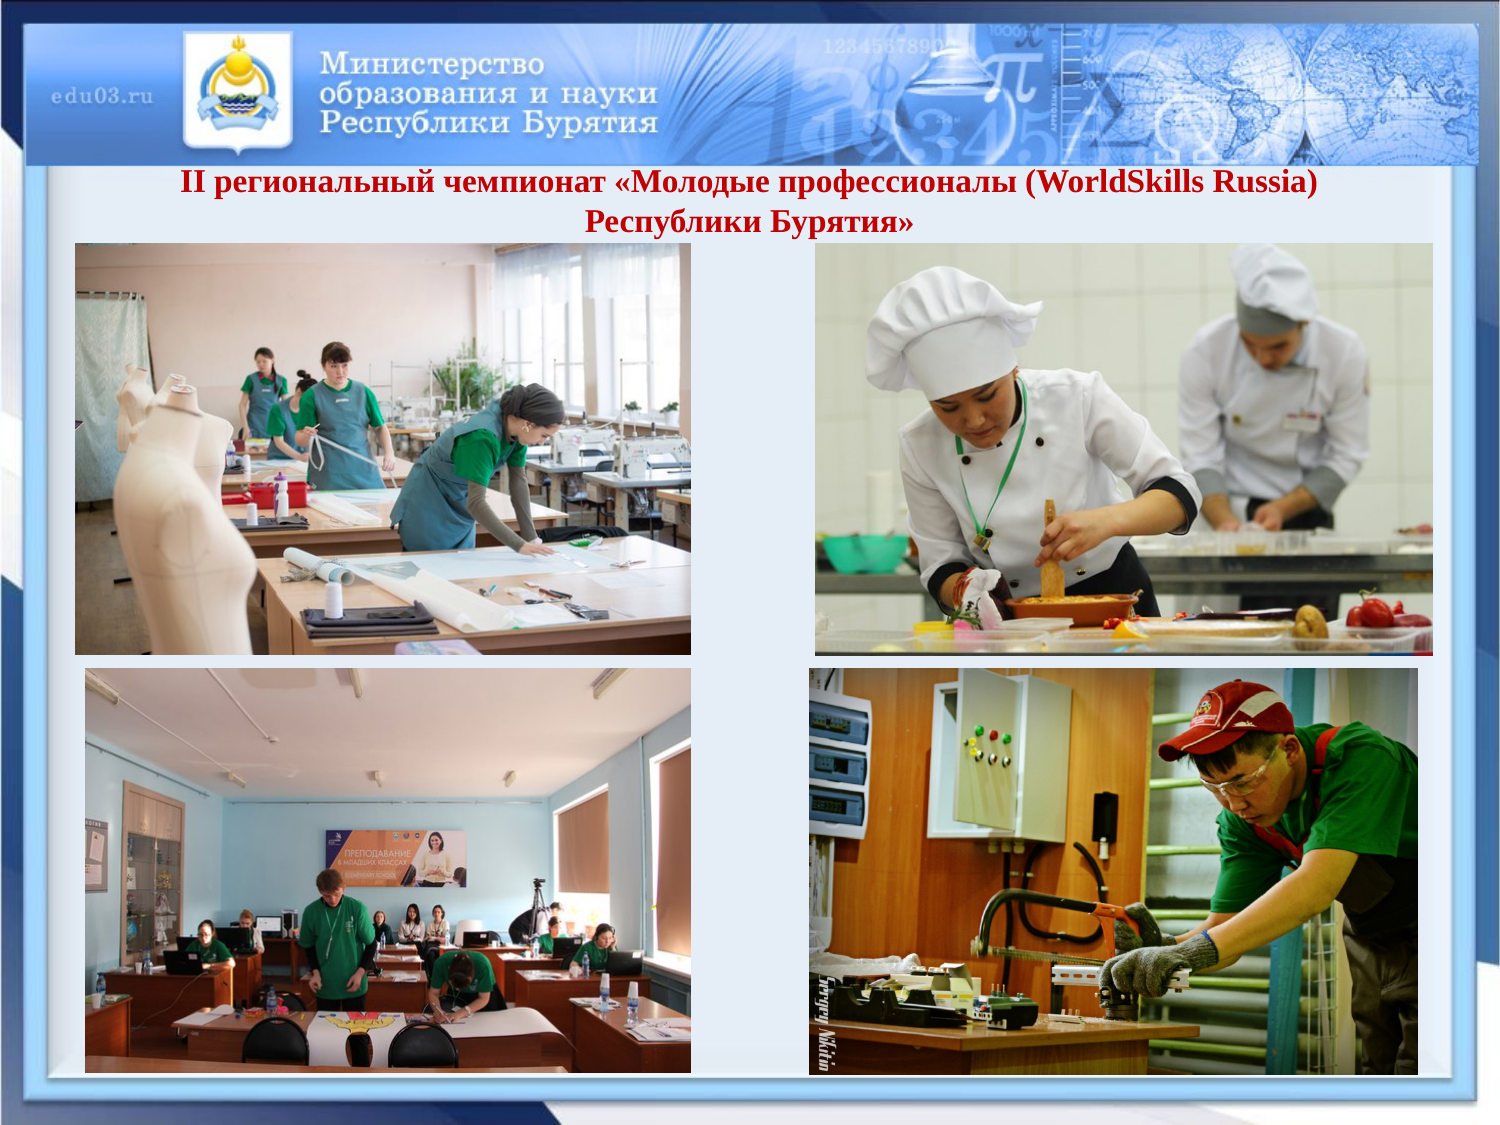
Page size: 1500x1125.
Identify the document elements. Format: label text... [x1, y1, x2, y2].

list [75, 243, 692, 655]
title II региональный чемпионат «Молодые профессионалы (WorldSkills Russia) Республики Бурятия» [74, 148, 1426, 289]
picture [0, 0, 1500, 1125]
